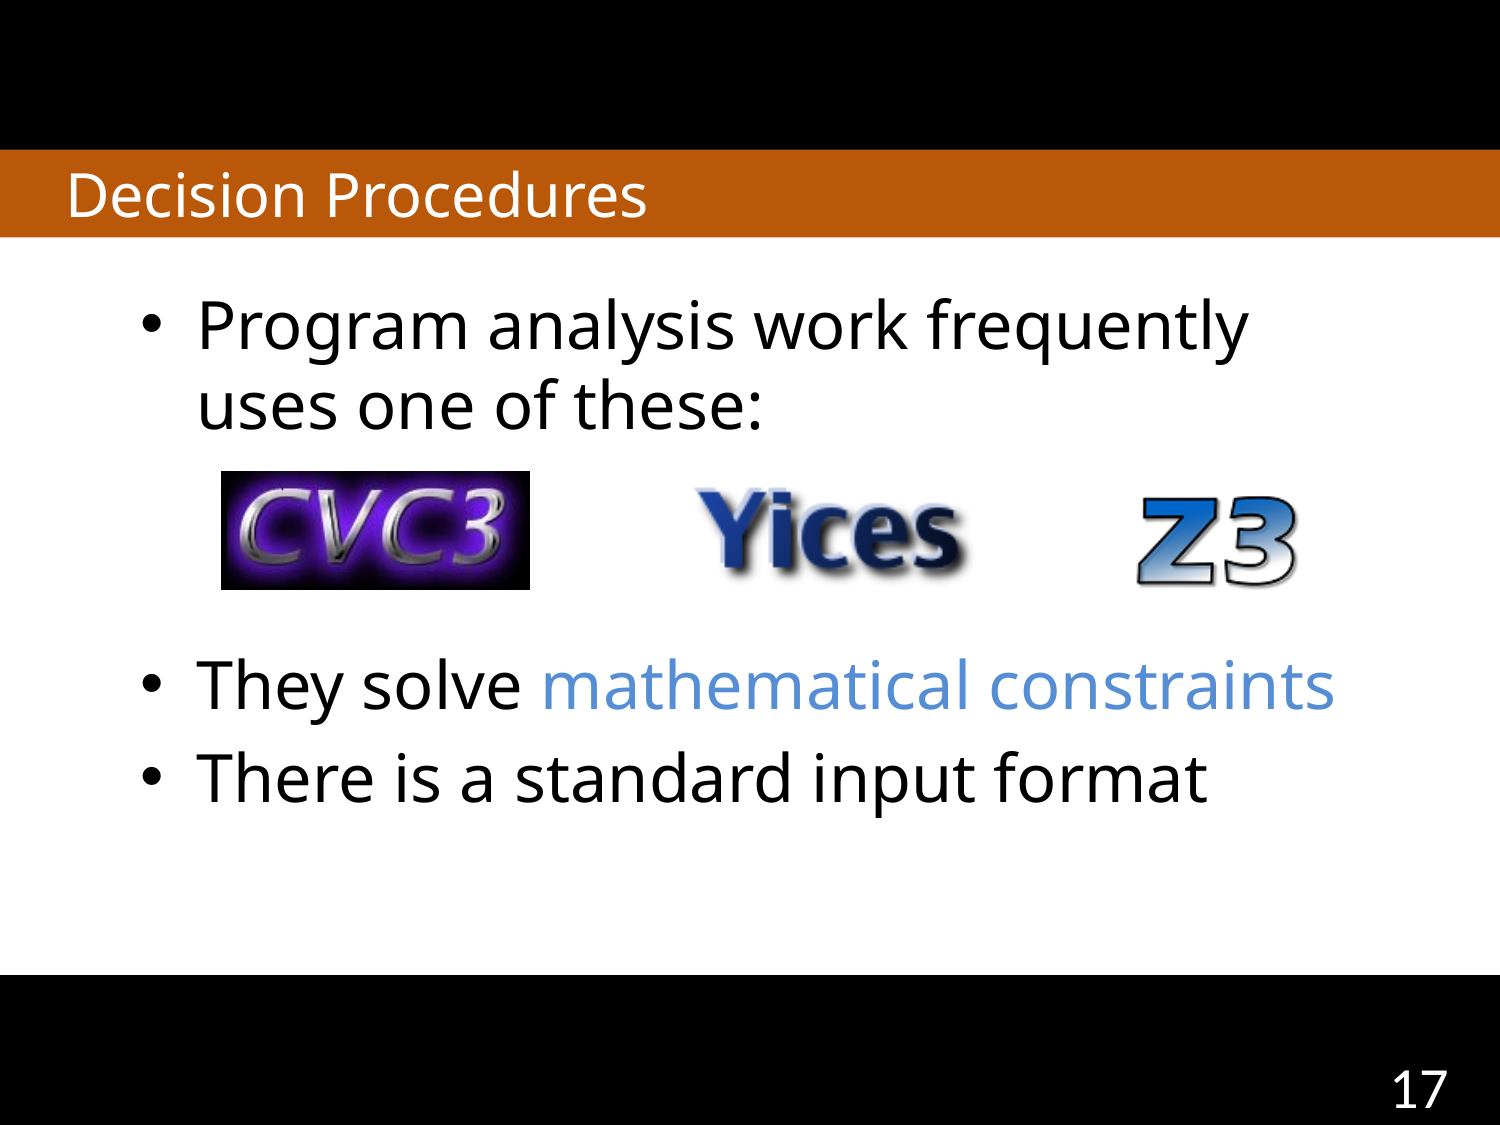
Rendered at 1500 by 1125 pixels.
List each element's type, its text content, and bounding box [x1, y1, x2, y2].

list Program analysis work frequently uses one of these: They solve mathematical constraints There is a standard input format [125, 275, 1413, 938]
title Decision Procedures [50, 148, 1500, 238]
picture [221, 471, 530, 590]
picture [688, 474, 976, 590]
slide_number 17 [1374, 1042, 1500, 1103]
picture [1134, 494, 1301, 591]
